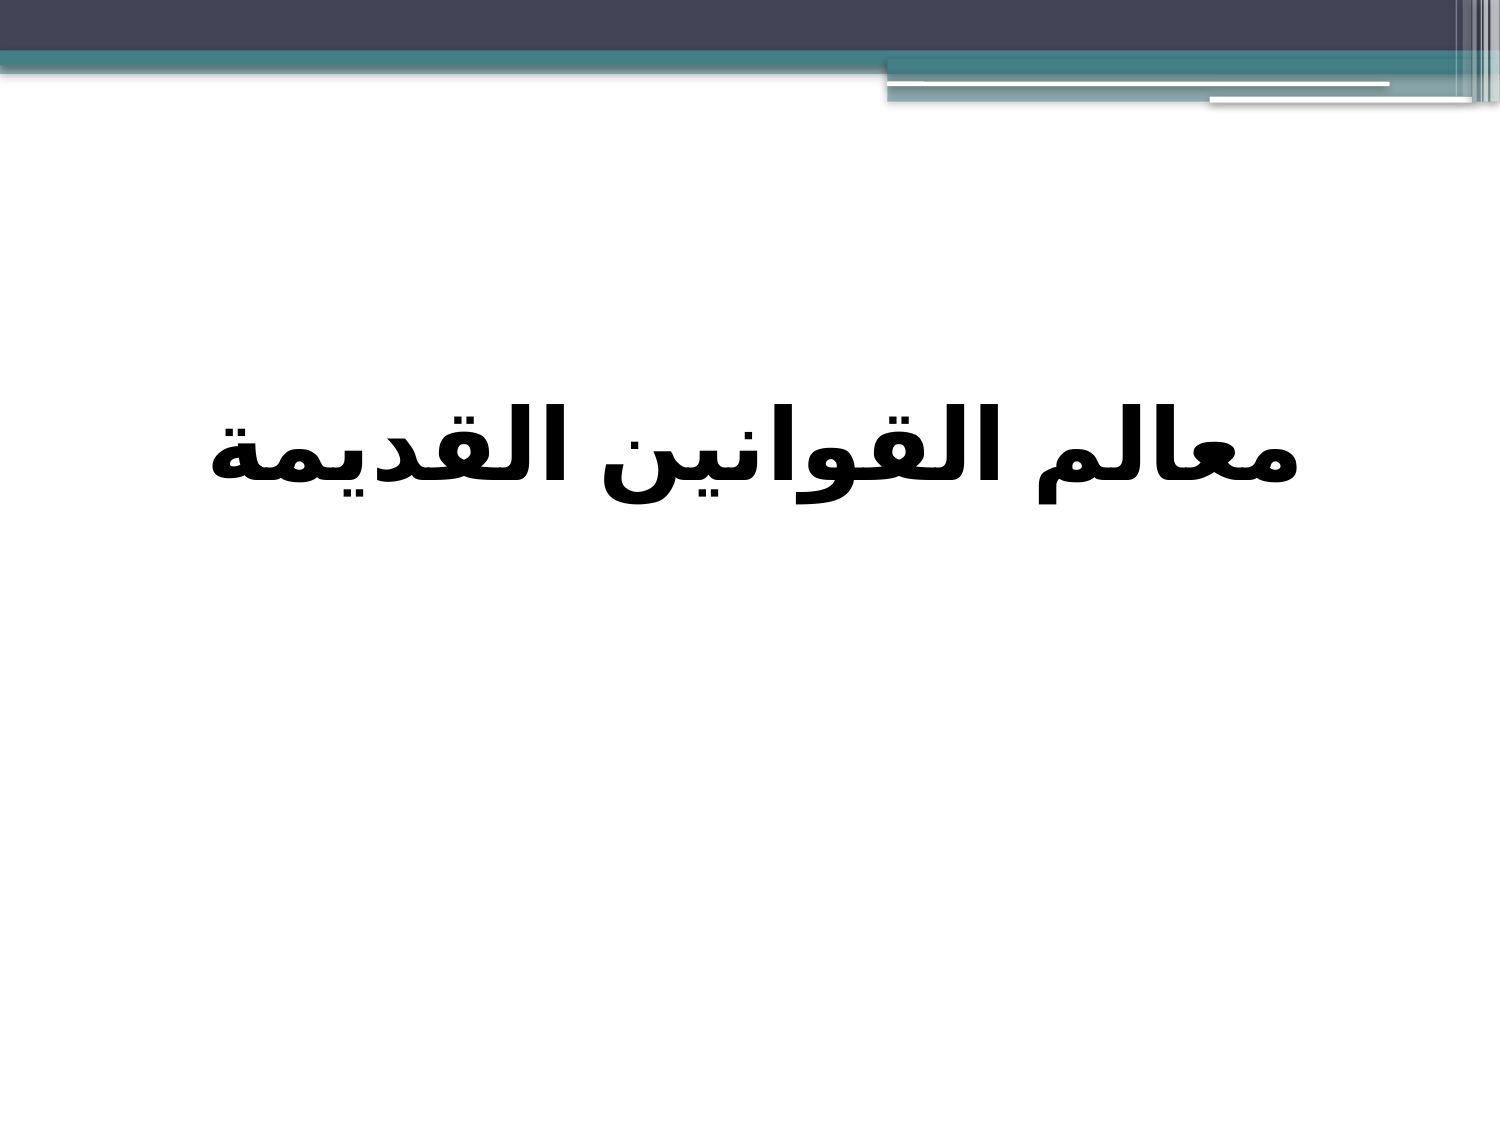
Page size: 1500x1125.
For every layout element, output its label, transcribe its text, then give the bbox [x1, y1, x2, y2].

list معالم القوانين القديمة [76, 373, 1427, 1083]
